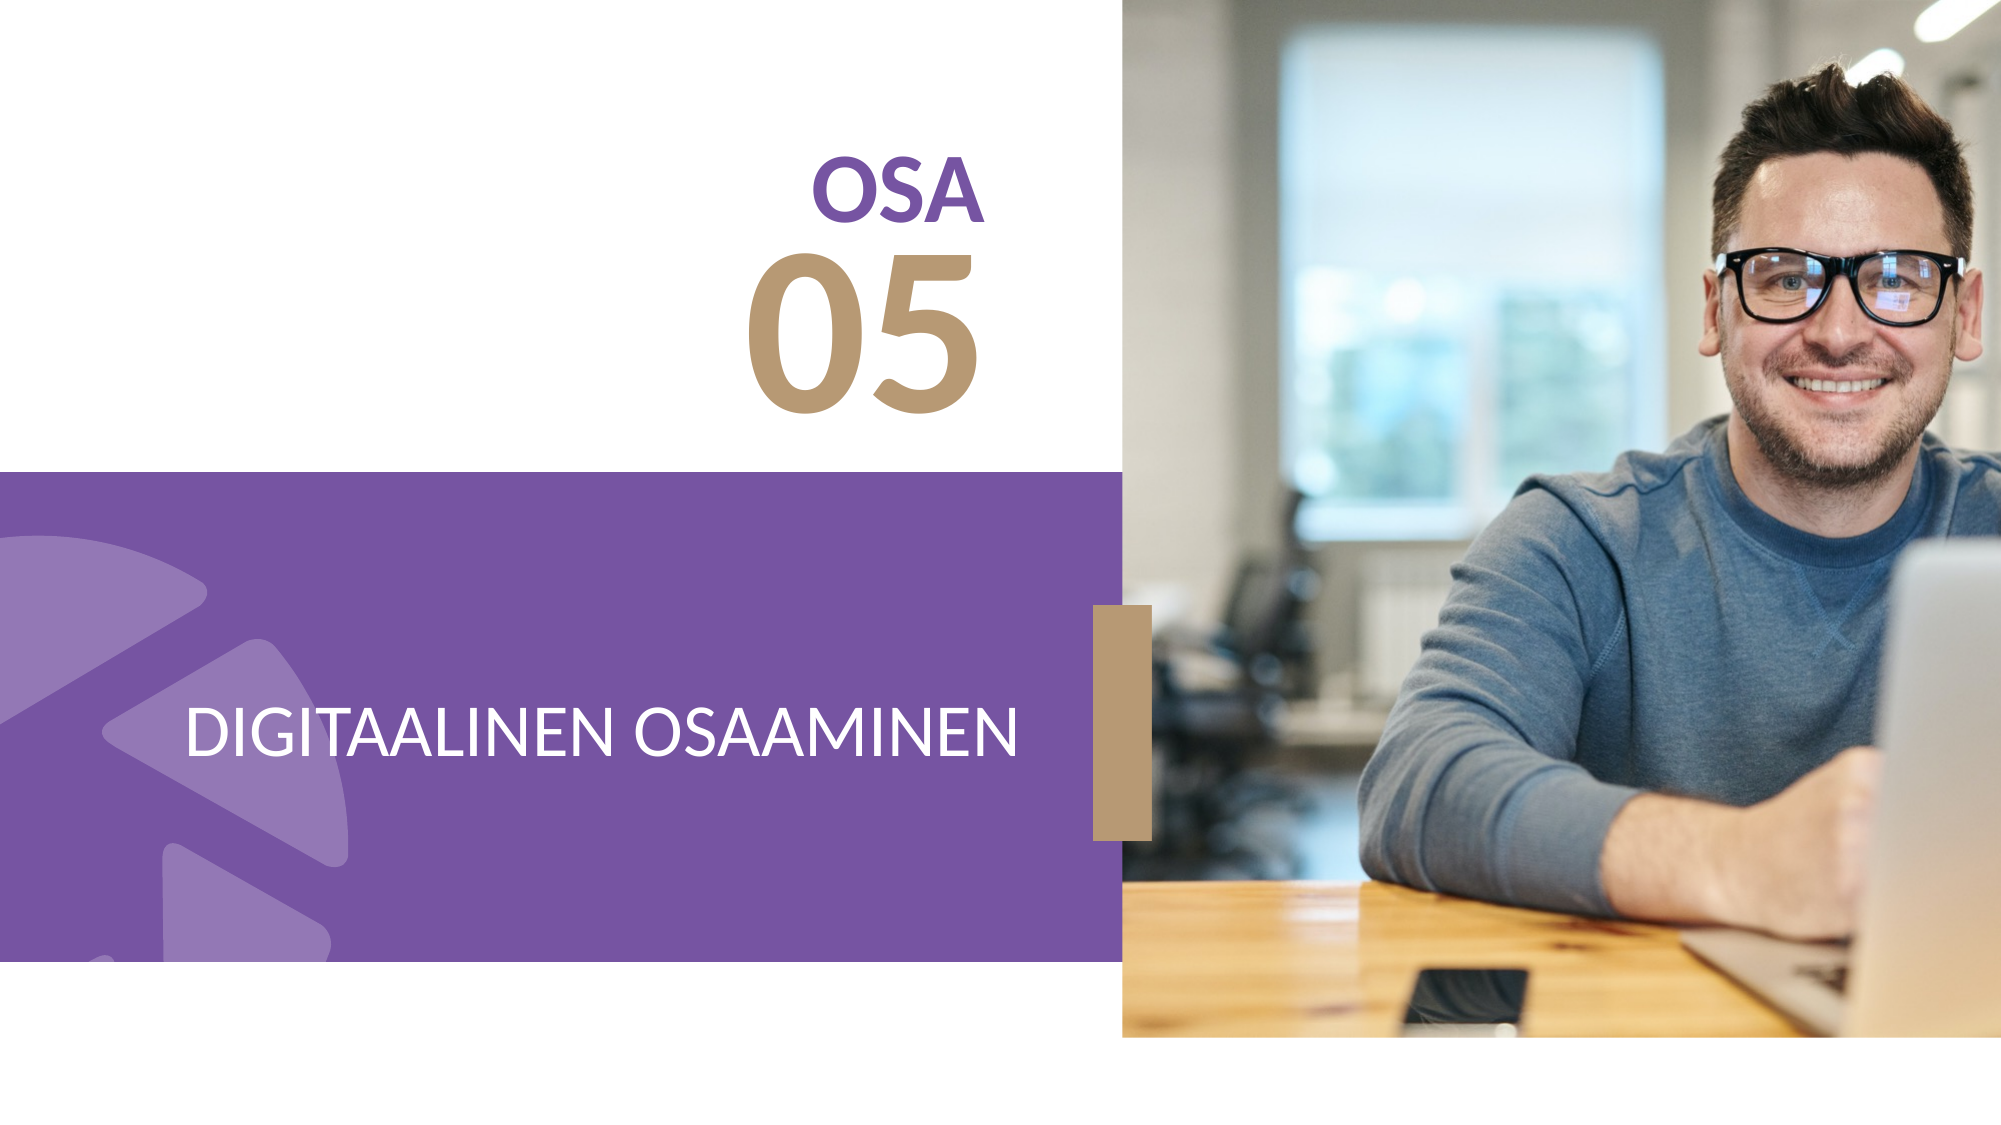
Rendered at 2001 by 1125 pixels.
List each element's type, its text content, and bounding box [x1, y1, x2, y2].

list DIGITAALINEN OSAAMINEN [81, 674, 1037, 834]
list OSA [302, 115, 1000, 261]
picture [1122, 0, 2001, 1038]
list 05 [302, 163, 1005, 288]
